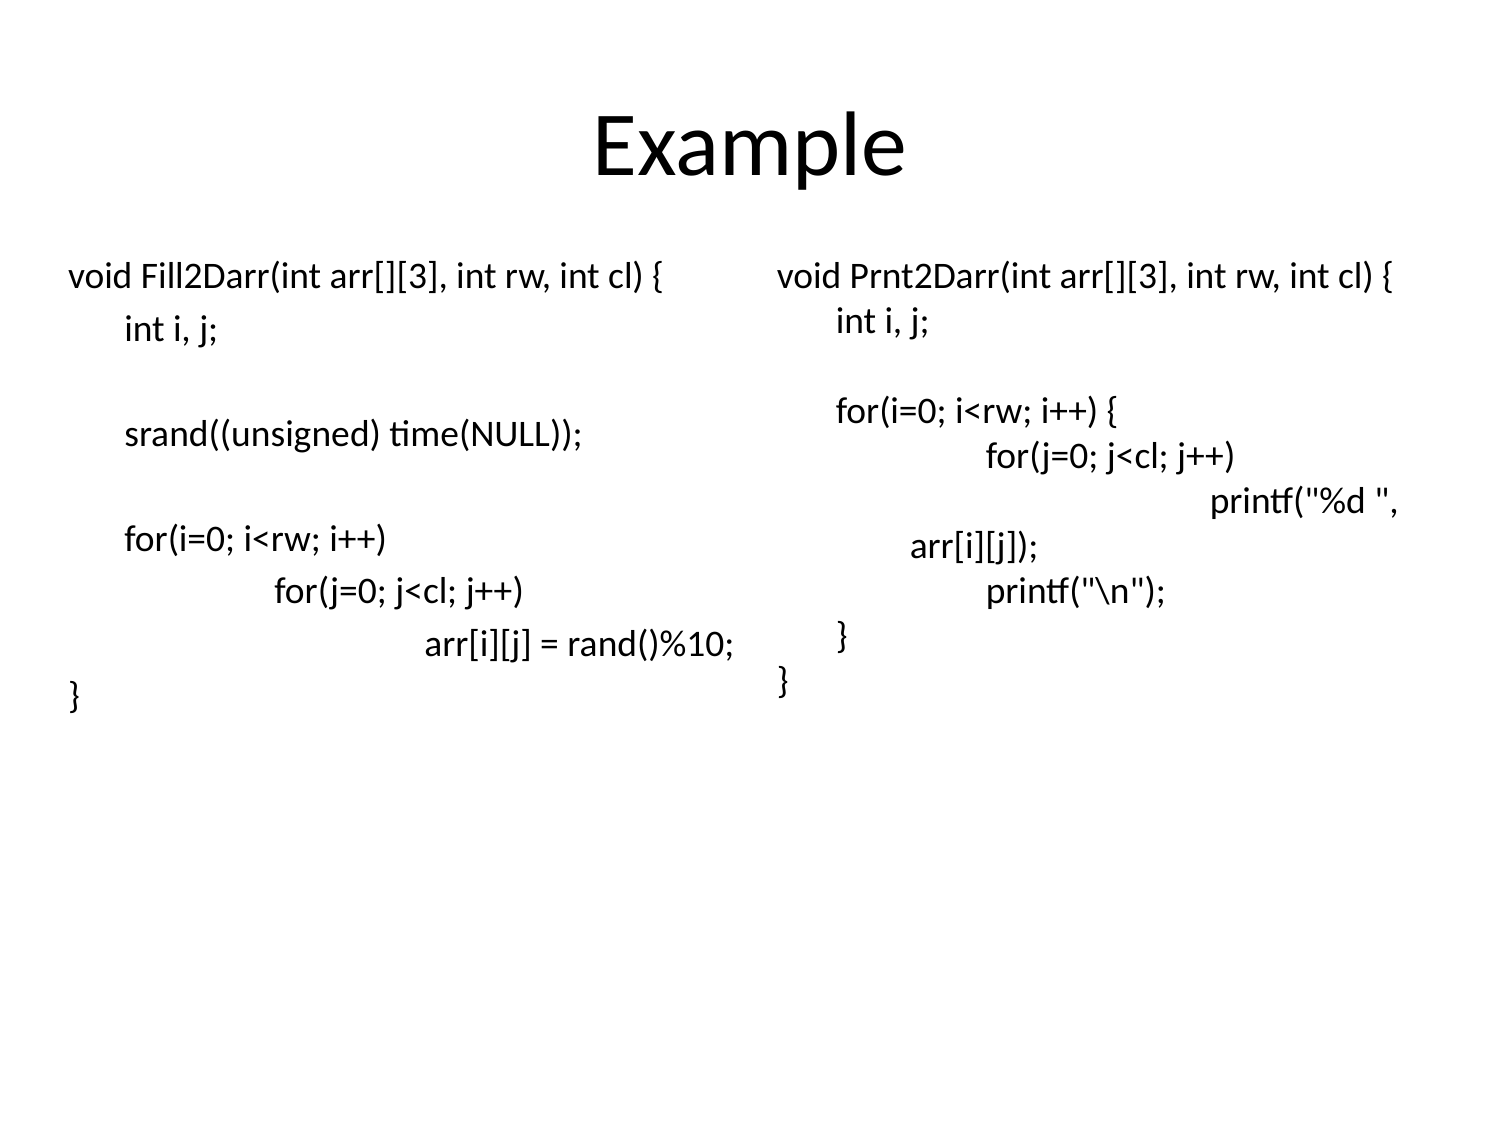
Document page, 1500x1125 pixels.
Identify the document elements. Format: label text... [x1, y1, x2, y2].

list void Fill2Darr(int arr[][3], int rw, int cl) { int i, j; srand((unsigned) time(NULL)); for(i=0; i<rw; i++) for(j=0; j<cl; j++) arr[i][j] = rand()%10; } [53, 243, 761, 986]
title Example [75, 45, 1425, 233]
text_box void Prnt2Darr(int arr[][3], int rw, int cl) { int i, j; for(i=0; i<rw; i++) { for(j=0; j<cl; j++) printf("%d ", arr[i][j]); printf("\n"); } } [761, 243, 1459, 1010]
